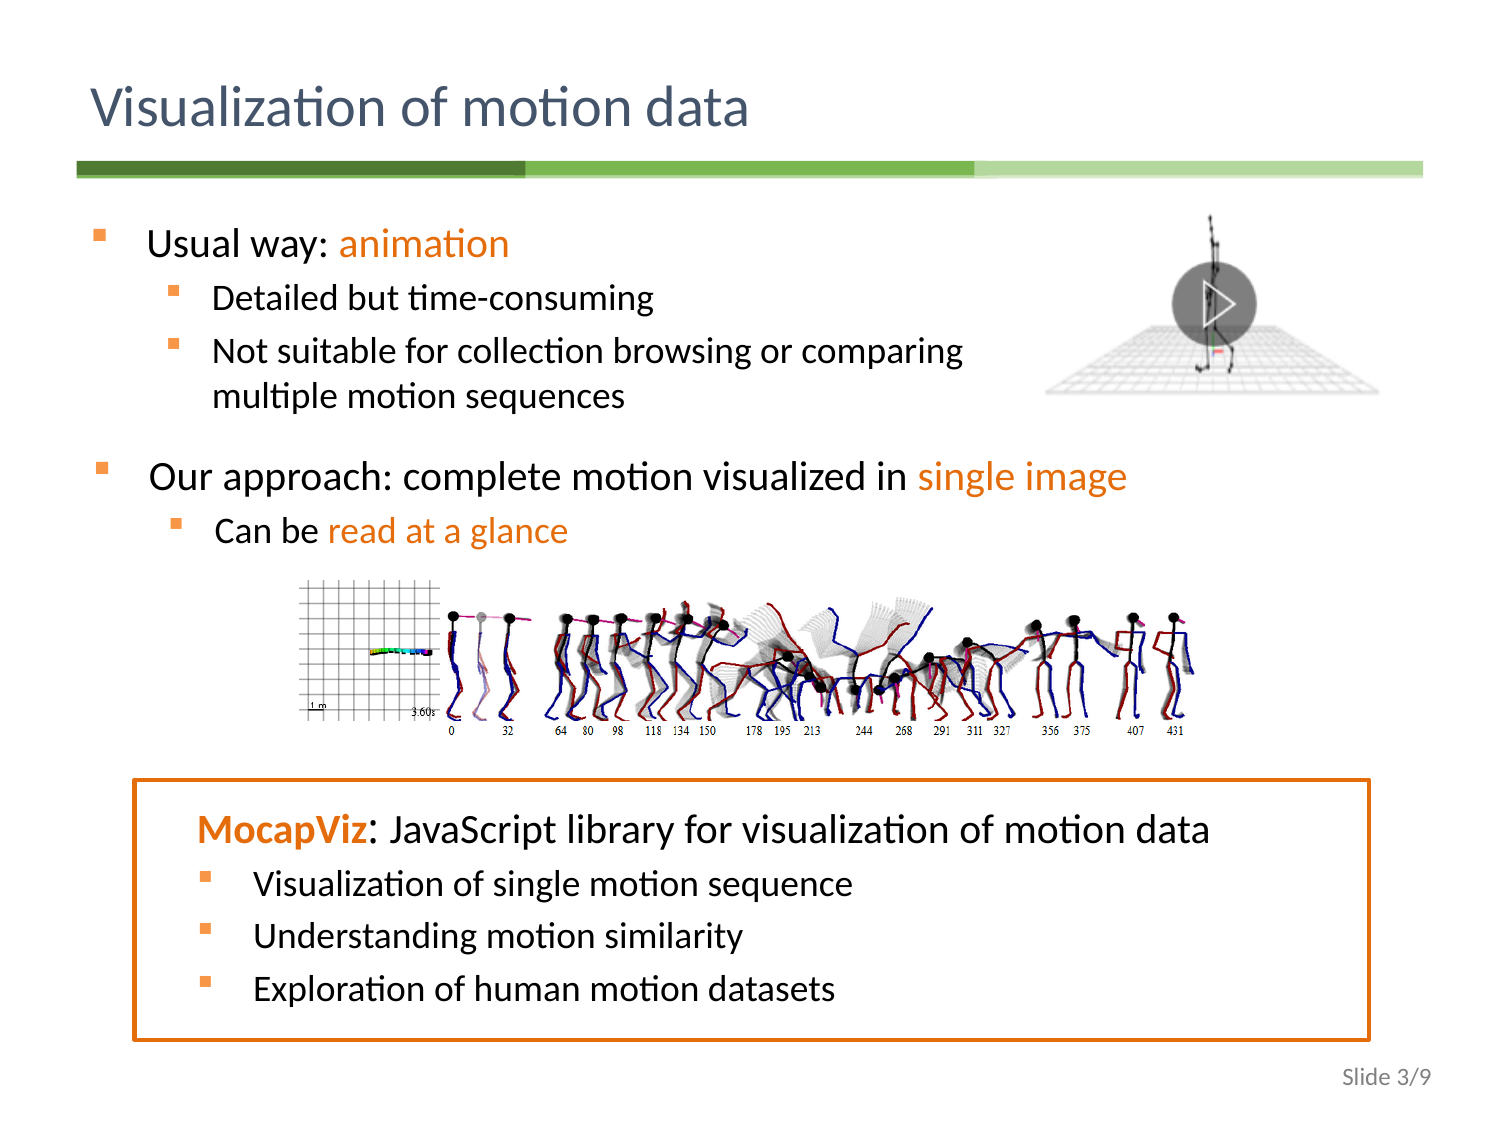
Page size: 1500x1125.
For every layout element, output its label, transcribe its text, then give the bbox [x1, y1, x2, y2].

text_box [134, 779, 1370, 1055]
list Usual way: animation Detailed but time-consuming Not suitable for collection browsing or comparing multiple motion sequences [75, 208, 1016, 436]
picture [1021, 195, 1468, 436]
picture [289, 570, 1210, 750]
title Visualization of motion data [75, 45, 1425, 161]
text_box Our approach: complete motion visualized in single image Can be read at a glance [77, 441, 1425, 634]
